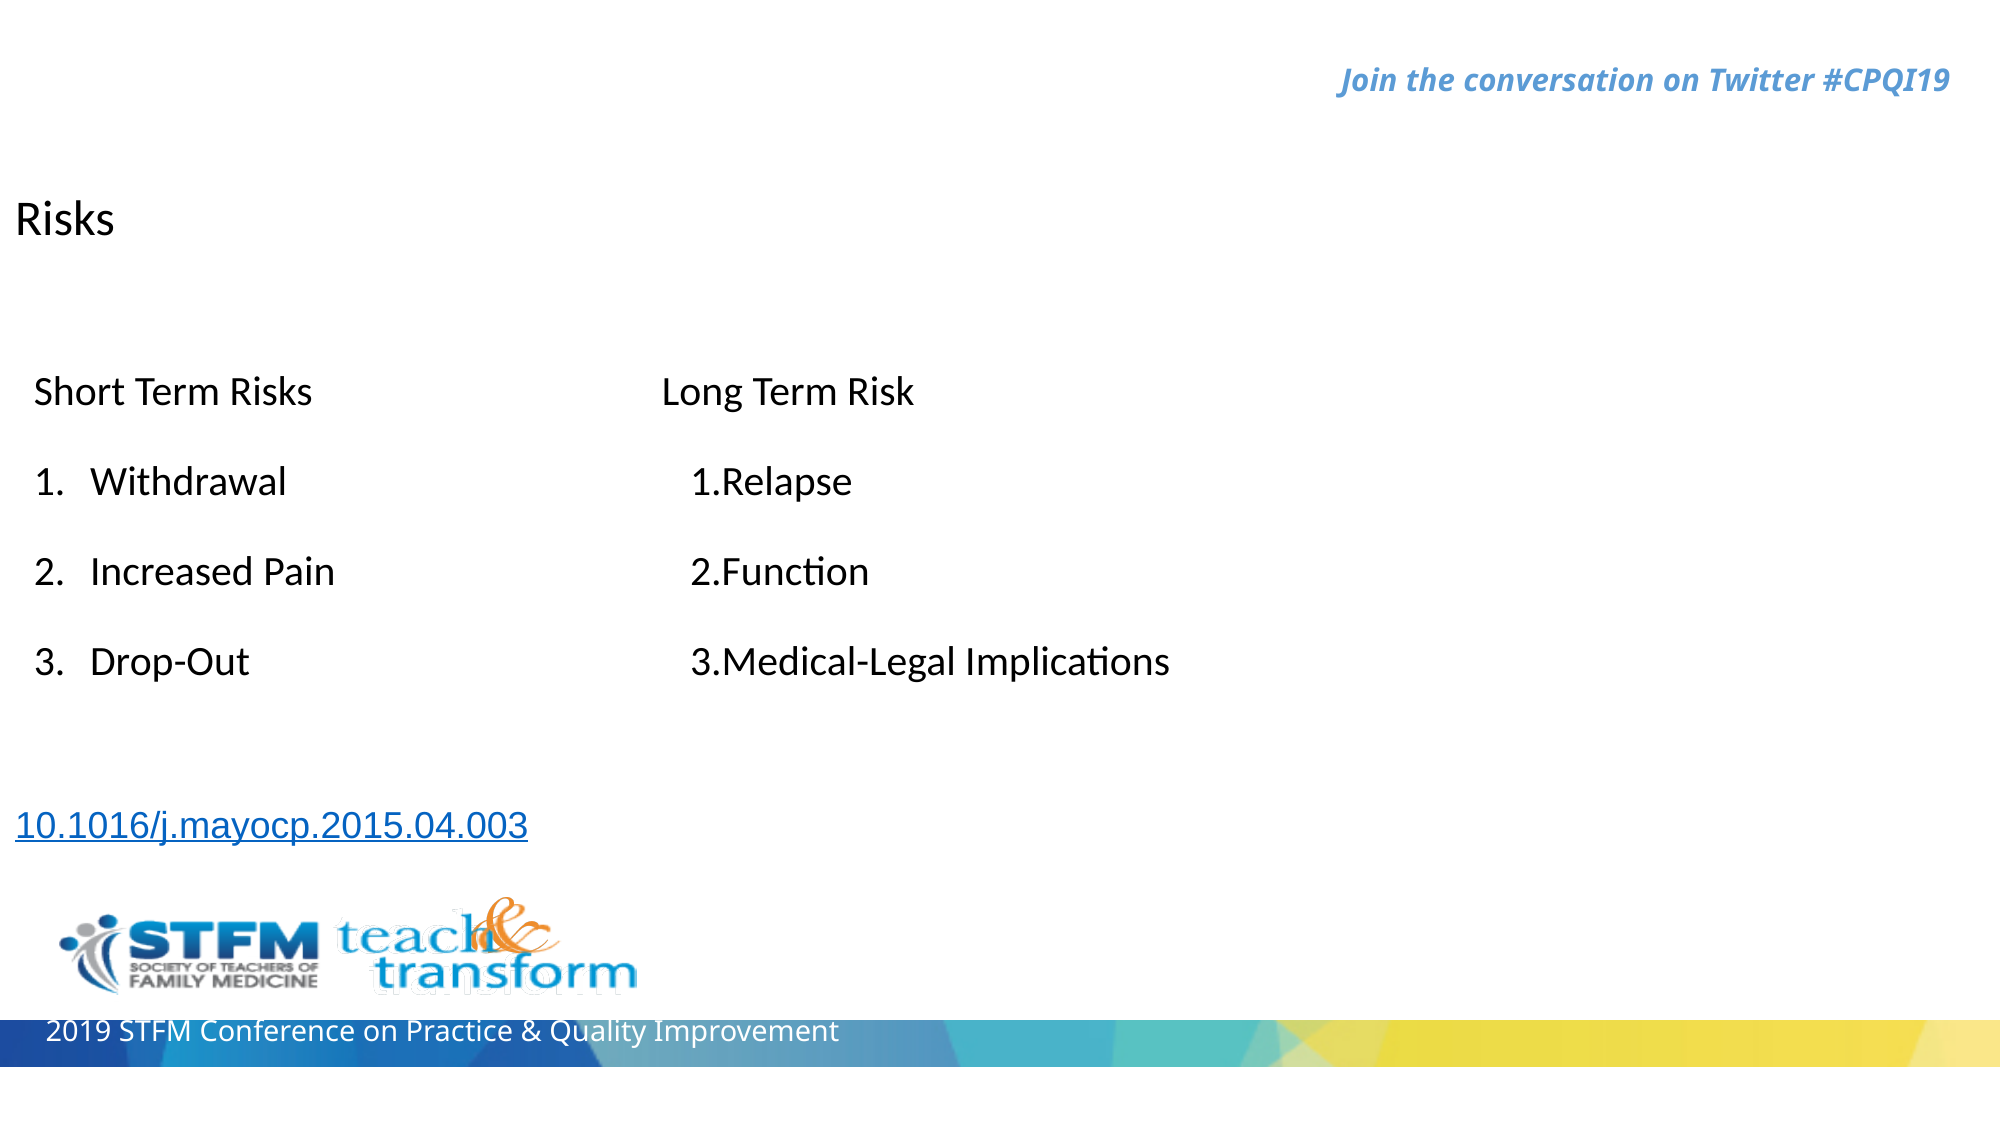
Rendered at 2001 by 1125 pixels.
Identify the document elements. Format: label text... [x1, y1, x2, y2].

picture [172, 1020, 185, 1036]
picture [410, 1023, 418, 1031]
list Short Term Risks Long Term Risk Withdrawal 1.Relapse Increased Pain 2.Function Drop-Out 3.Medical-Legal Implications Tapering Long-term Opioid Therapy in Chronic Noncancer Pain: 10.1016/j.mayocp.2015.04.003 [0, 264, 1571, 821]
picture [59, 897, 637, 1002]
title Risks [0, 99, 1700, 339]
picture [524, 1031, 533, 1039]
picture [0, 1020, 2000, 1067]
picture [98, 1022, 106, 1031]
picture [554, 1022, 567, 1039]
picture [66, 1022, 75, 1039]
